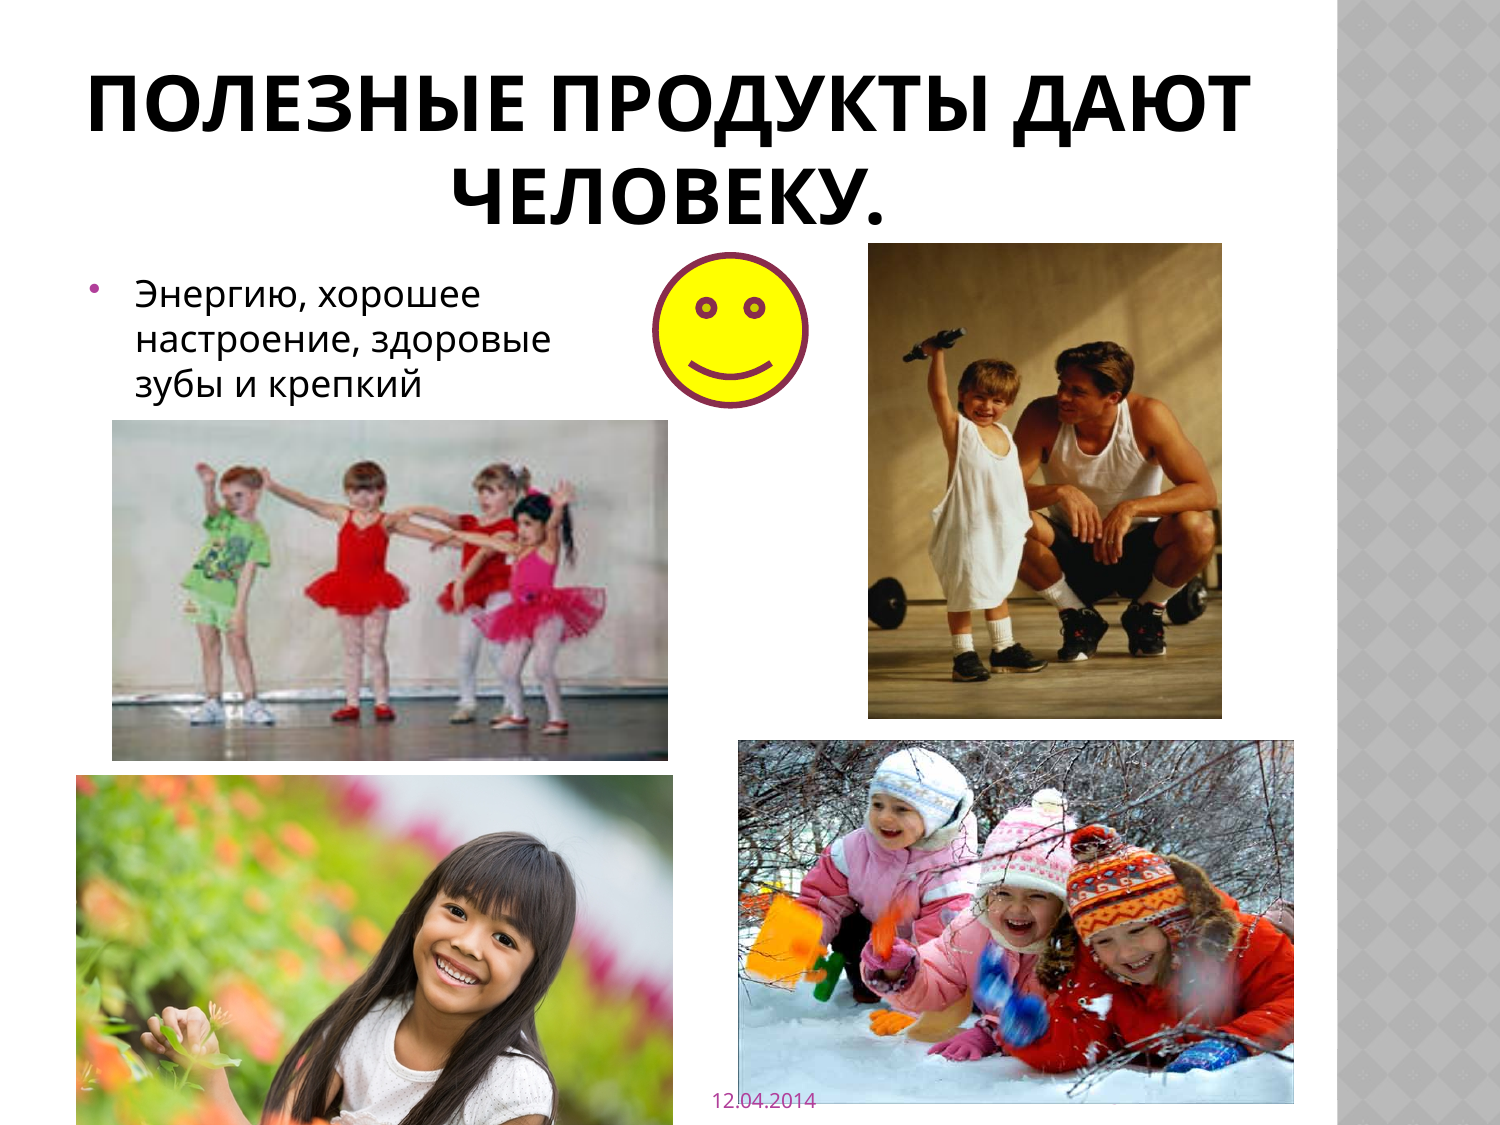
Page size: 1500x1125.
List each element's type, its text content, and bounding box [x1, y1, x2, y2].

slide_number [696, 1075, 735, 1113]
title Полезные продукты дают человеку. [75, 52, 1263, 240]
picture [76, 774, 674, 1125]
text_box [652, 252, 809, 409]
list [867, 243, 1222, 720]
picture [737, 739, 1294, 1105]
picture [111, 420, 668, 762]
list Энергию, хорошее настроение, здоровые зубы и крепкий иммунитет. [75, 262, 653, 773]
